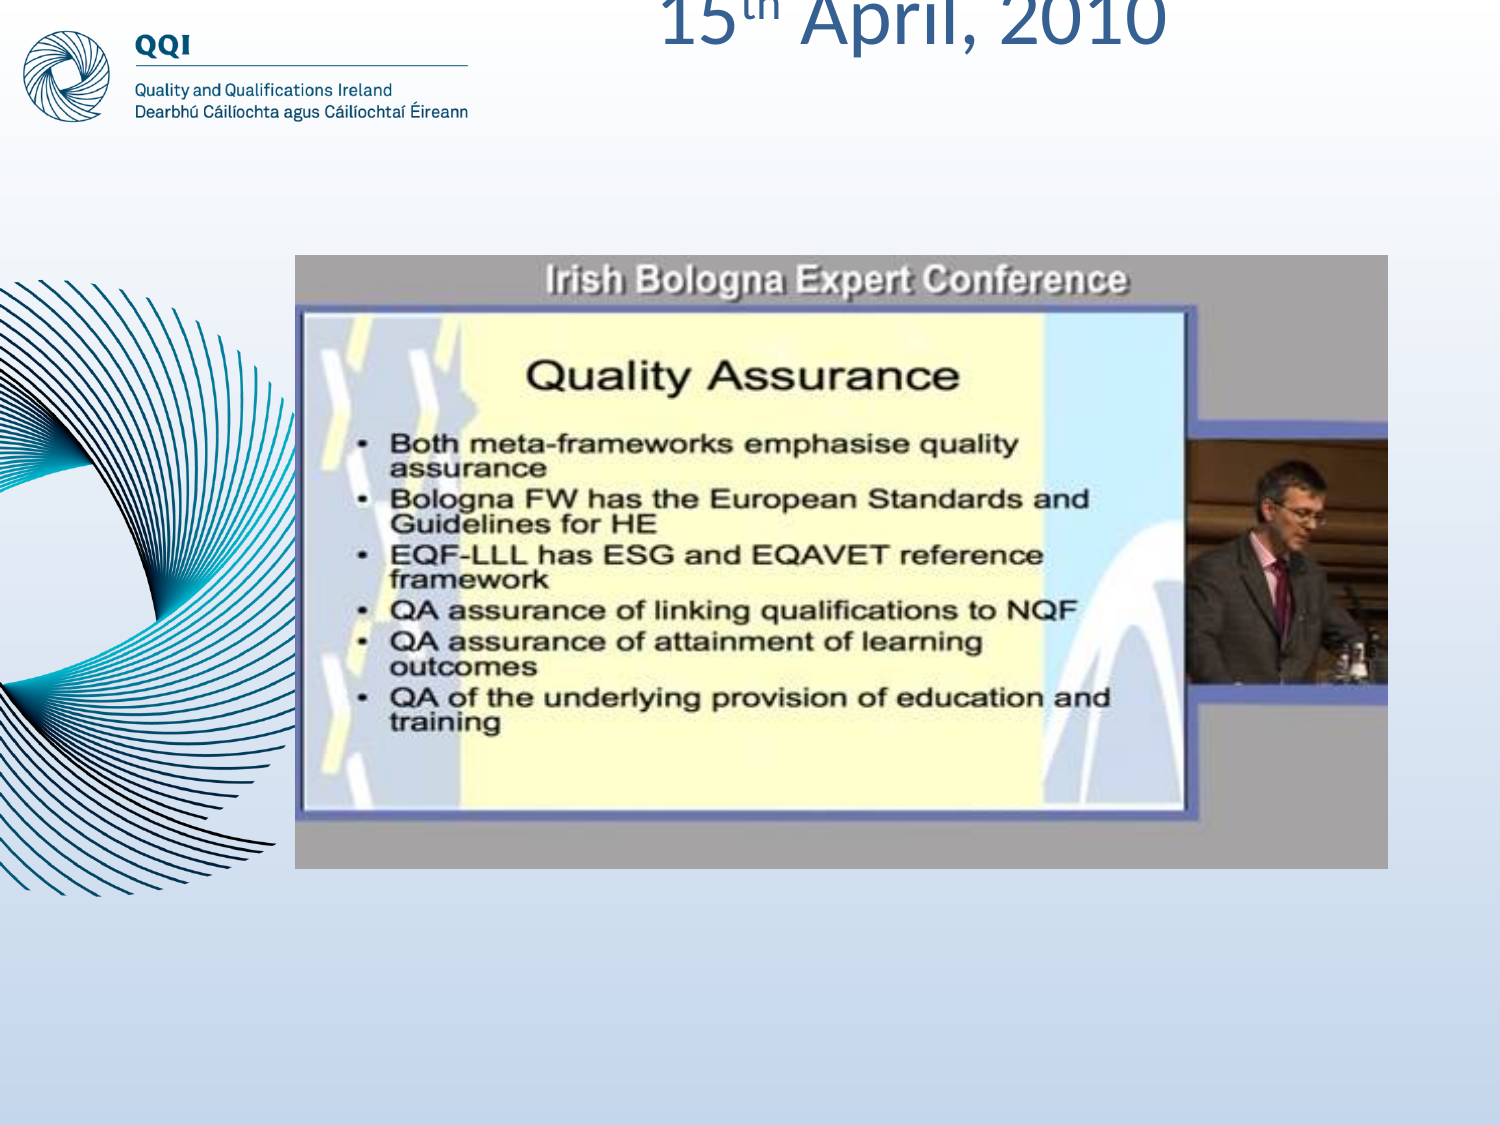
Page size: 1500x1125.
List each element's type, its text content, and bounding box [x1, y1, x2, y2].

picture [0, 414, 21, 423]
title 15th April, 2010 [373, 0, 1450, 77]
picture [0, 420, 15, 426]
picture [0, 427, 18, 432]
picture [0, 433, 17, 437]
picture [0, 255, 1388, 908]
picture [0, 0, 523, 159]
